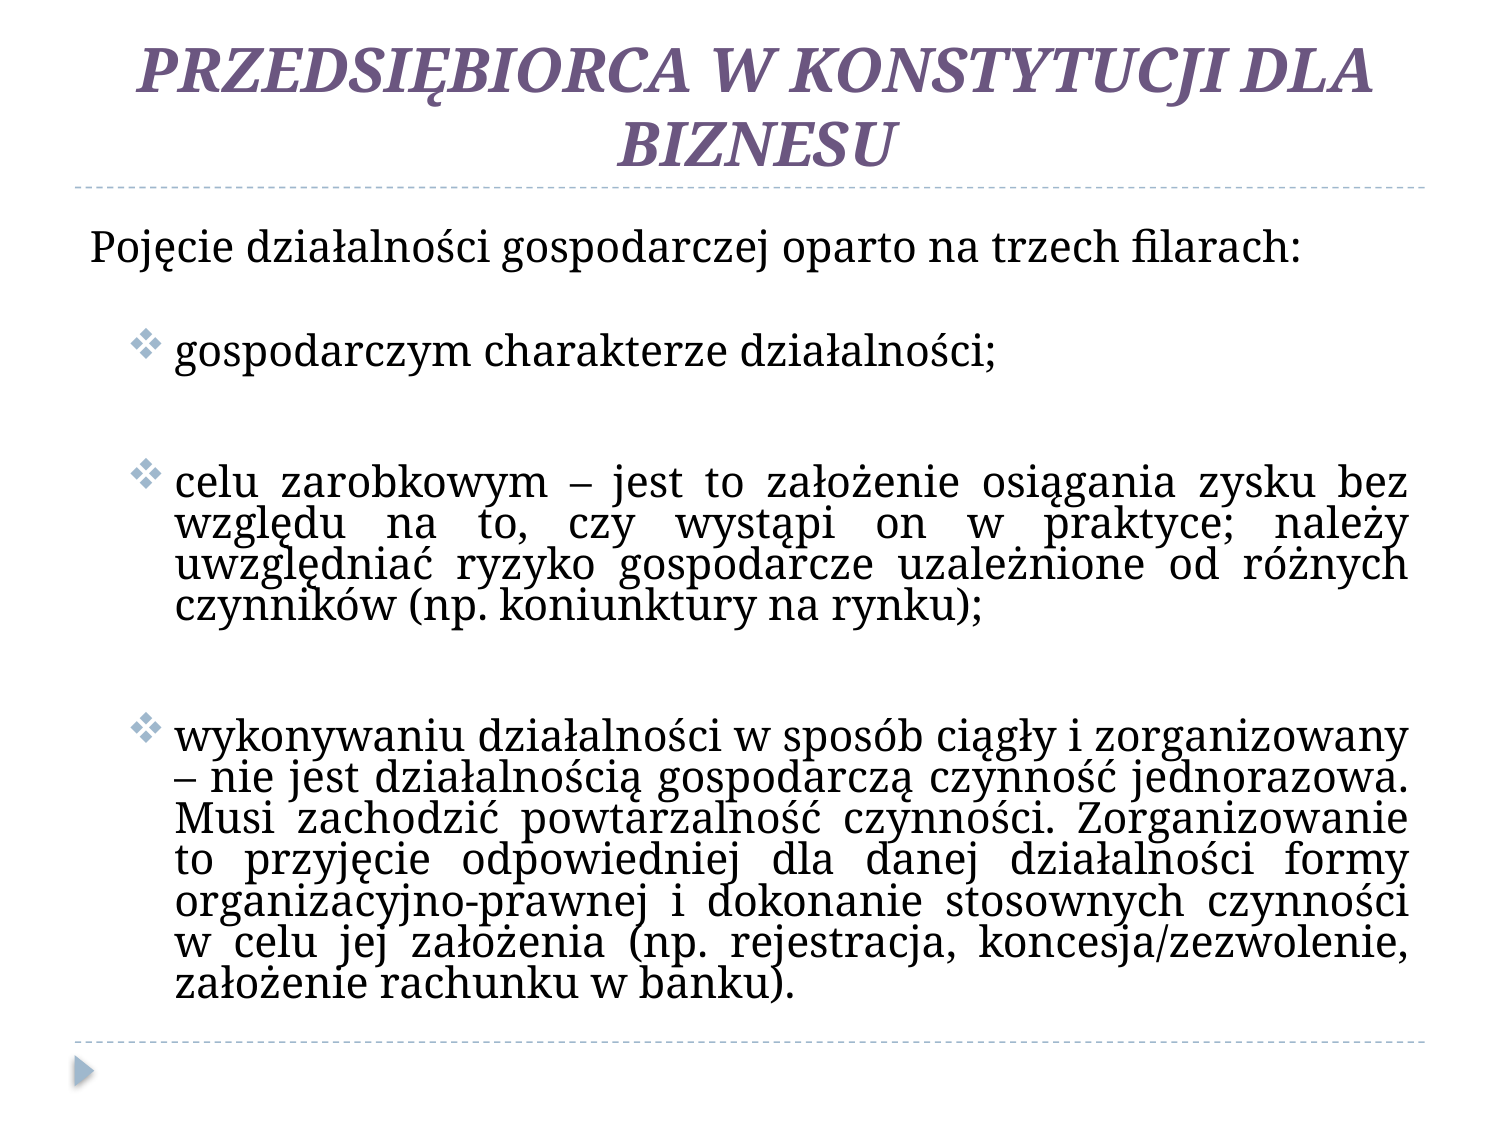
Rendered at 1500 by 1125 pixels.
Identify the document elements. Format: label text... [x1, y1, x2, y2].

text_box PRZEDSIĘBIORCA W KONSTYTUCJI DLA BIZNESU [81, 23, 1432, 186]
list Pojęcie działalności gospodarczej oparto na trzech filarach: gospodarczym charakterze działalności; celu zarobkowym – jest to założenie osiągania zysku bez względu na to, czy wystąpi on w praktyce; należy uwzględniać ryzyko gospodarcze uzależnione od różnych czynników (np. koniunktury na rynku); wykonywaniu działalności w sposób ciągły i zorganizowany – nie jest działalnością gospodarczą czynność jednorazowa. Musi zachodzić powtarzalność czynności. Zorganizowanie to przyjęcie odpowiedniej dla danej działalności formy organizacyjno-prawnej i dokonanie stosownych czynności w celu jej założenia (np. rejestracja, koncesja/zezwolenie, założenie rachunku w banku). [75, 222, 1425, 1032]
